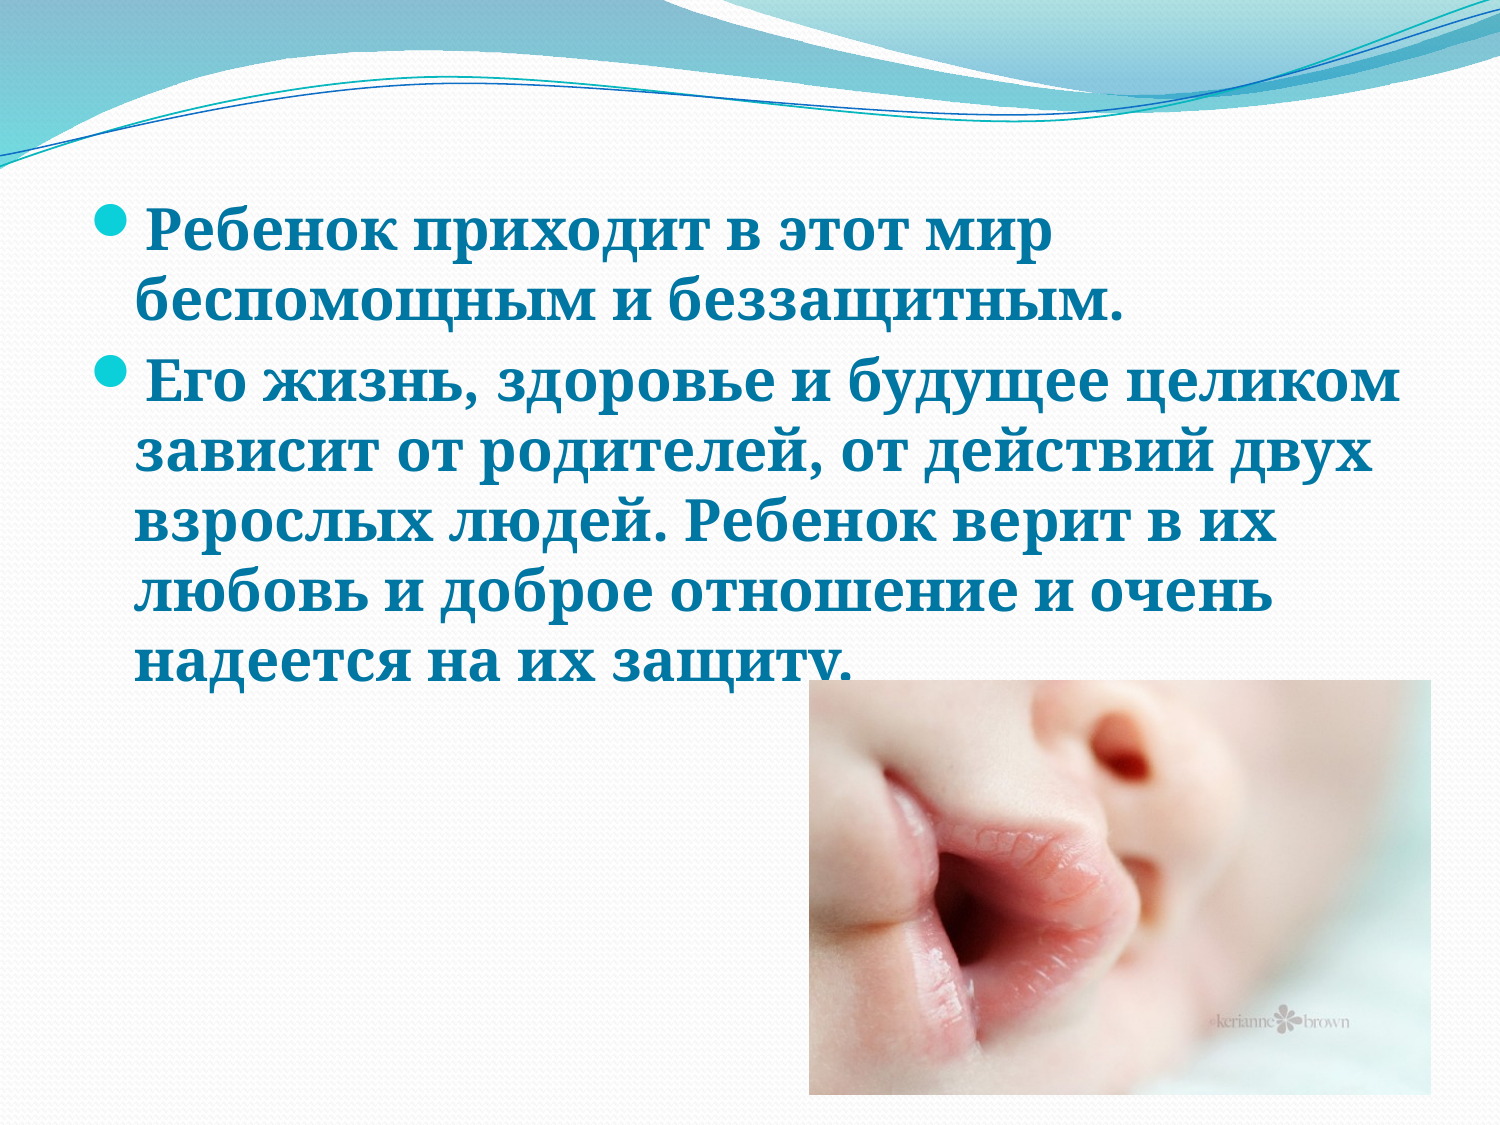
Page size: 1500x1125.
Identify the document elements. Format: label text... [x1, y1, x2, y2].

title Права литературных героев [801, 681, 808, 1038]
list Ребенок приходит в этот мир беспомощным и беззащитным. Его жизнь, здоровье и будущее целиком зависит от родителей, от действий двух взрослых людей. Ребенок верит в их любовь и доброе отношение и очень надеется на их защиту. [75, 184, 1425, 1038]
picture [808, 680, 1431, 1095]
